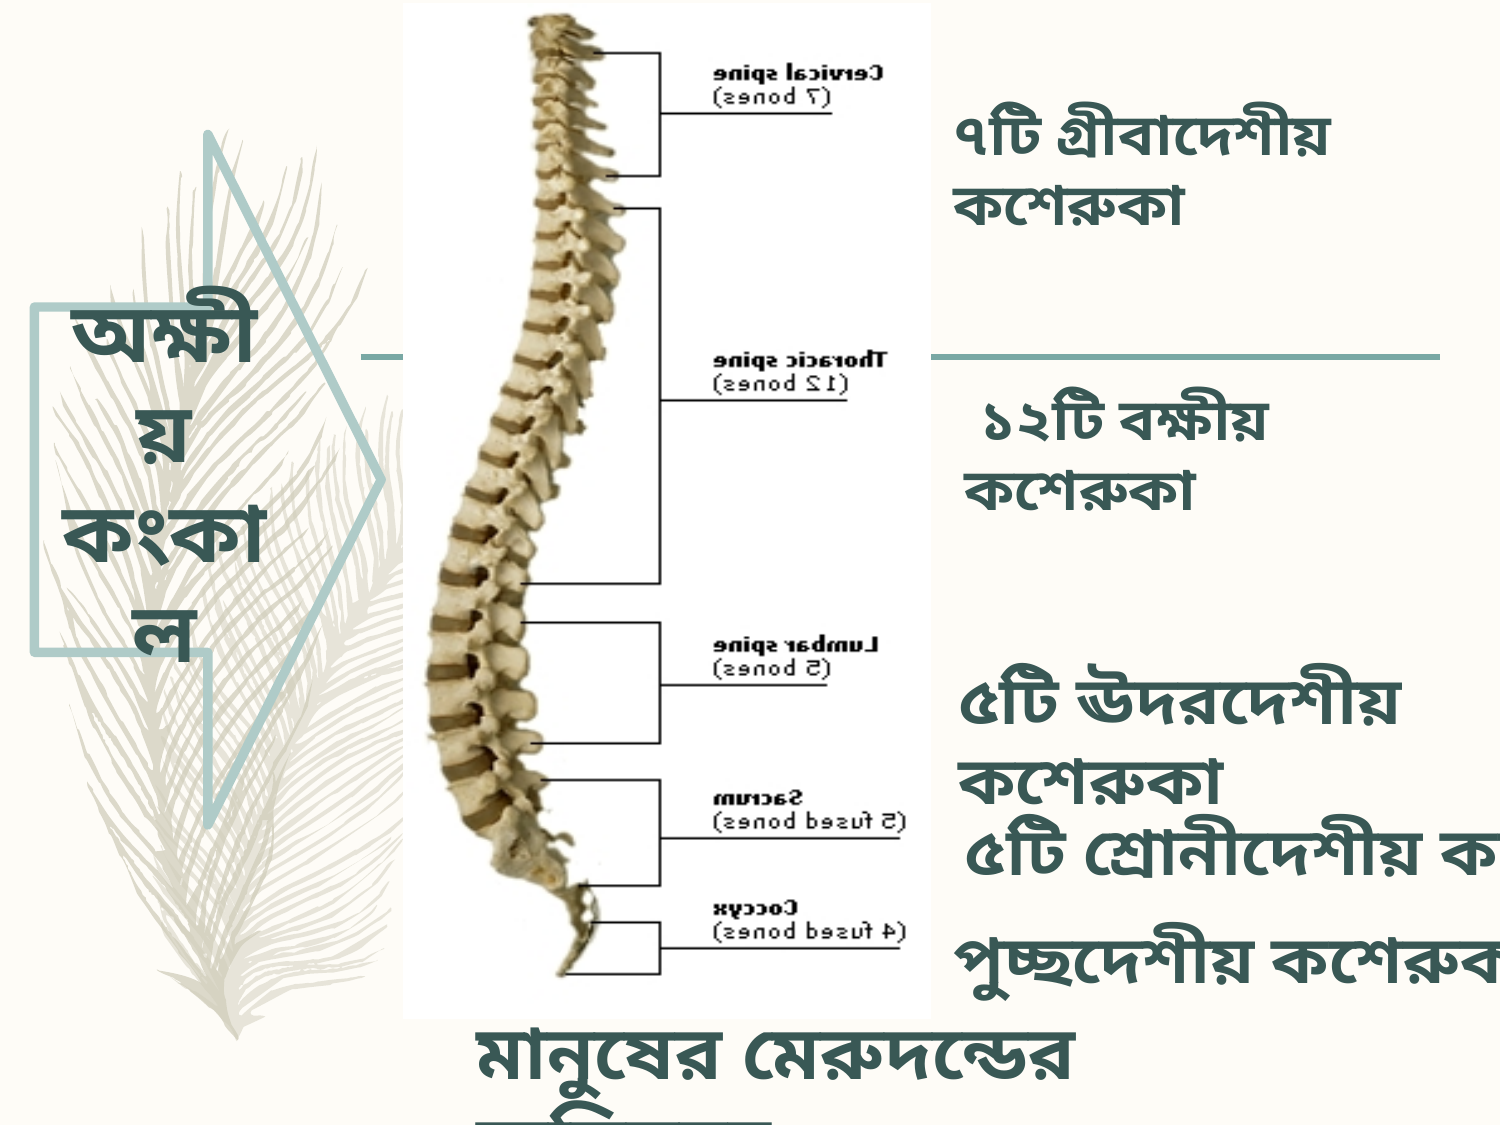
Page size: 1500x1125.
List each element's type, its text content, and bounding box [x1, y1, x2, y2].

text_box ১২টি বক্ষীয় কশেরুকা [949, 374, 1375, 530]
picture [402, 2, 932, 1020]
text_box অক্ষীয় কংকাল [33, 133, 383, 827]
text_box পুচ্ছদেশীয় কশেরুকা [938, 909, 1500, 1004]
text_box মানুষের মেরুদন্ডের অস্থিসমূহ [461, 996, 1182, 1125]
text_box ৫টি ঊদরদেশীয় কশেরুকা [943, 650, 1500, 826]
text_box ৫টি শ্রোনীদেশীয় কশেরুকা [949, 801, 1500, 897]
text_box ৭টি গ্রীবাদেশীয় কশেরুকা [938, 89, 1441, 245]
